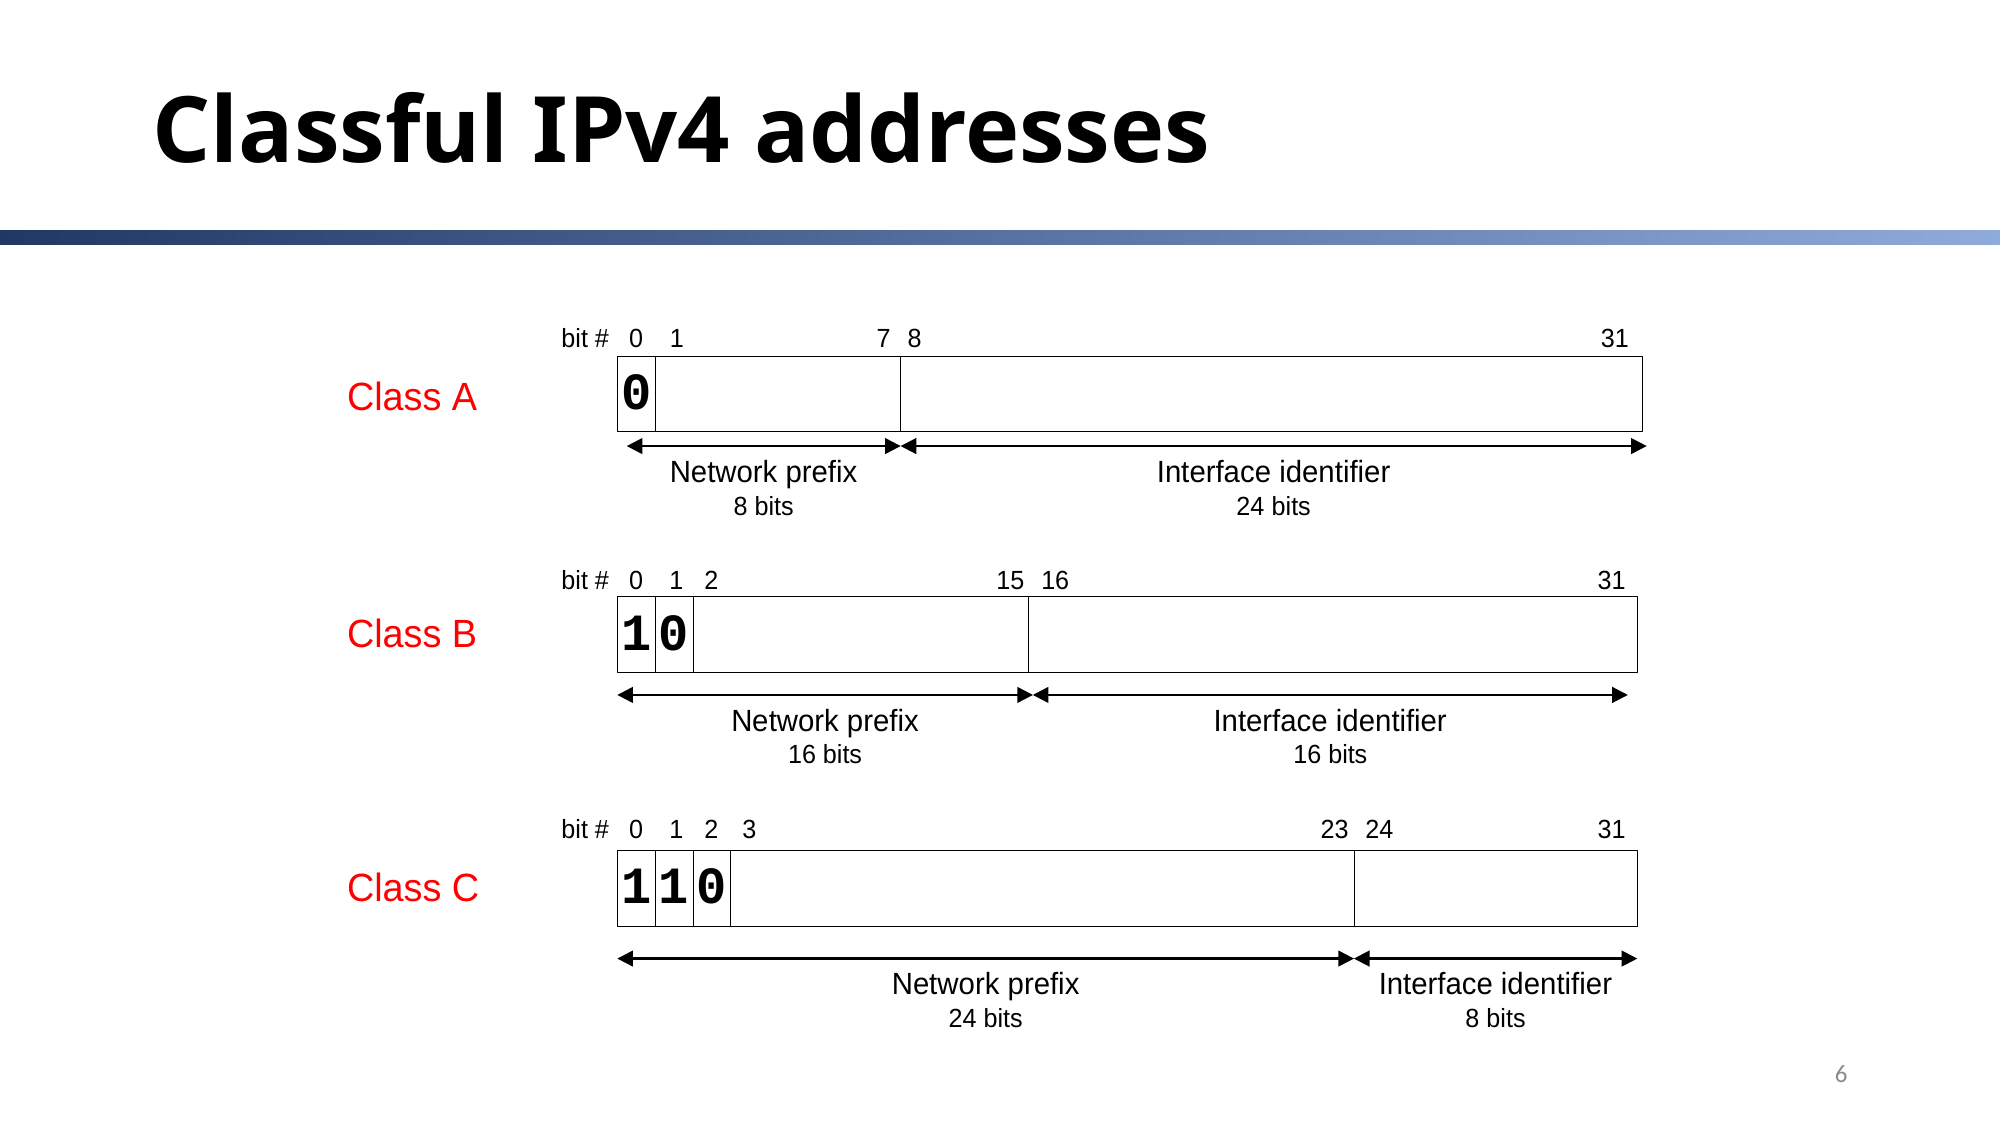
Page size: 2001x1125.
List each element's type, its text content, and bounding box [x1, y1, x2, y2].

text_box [274, 288, 1723, 1048]
slide_number 6 [1412, 1042, 1863, 1103]
title Classful IPv4 addresses [137, 59, 1863, 205]
